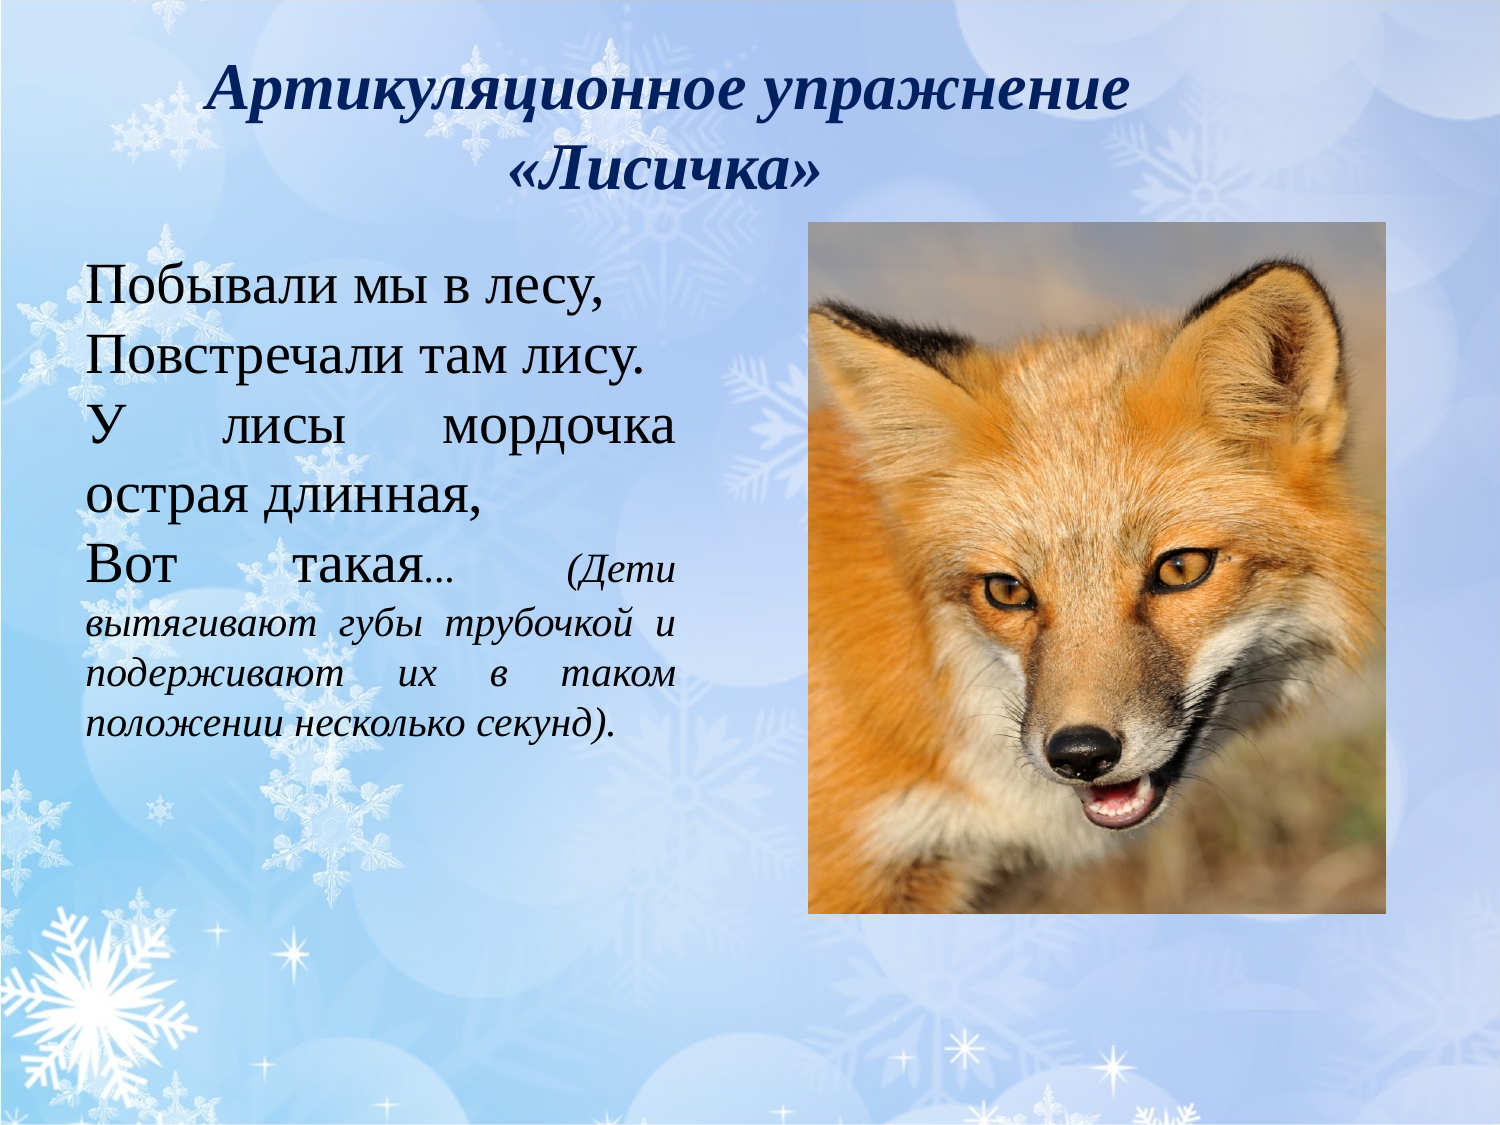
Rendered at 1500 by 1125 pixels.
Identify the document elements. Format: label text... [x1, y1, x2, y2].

text_box Побывали мы в лесу, Повстречали там лису. У лисы мордочка острая длинная, Вот такая... (Дети вытягивают губы трубочкой и подерживают их в таком положении несколько секунд). [70, 237, 692, 823]
picture [808, 222, 1386, 915]
text_box Артикуляционное упражнение «Лисичка» [191, 35, 1164, 210]
